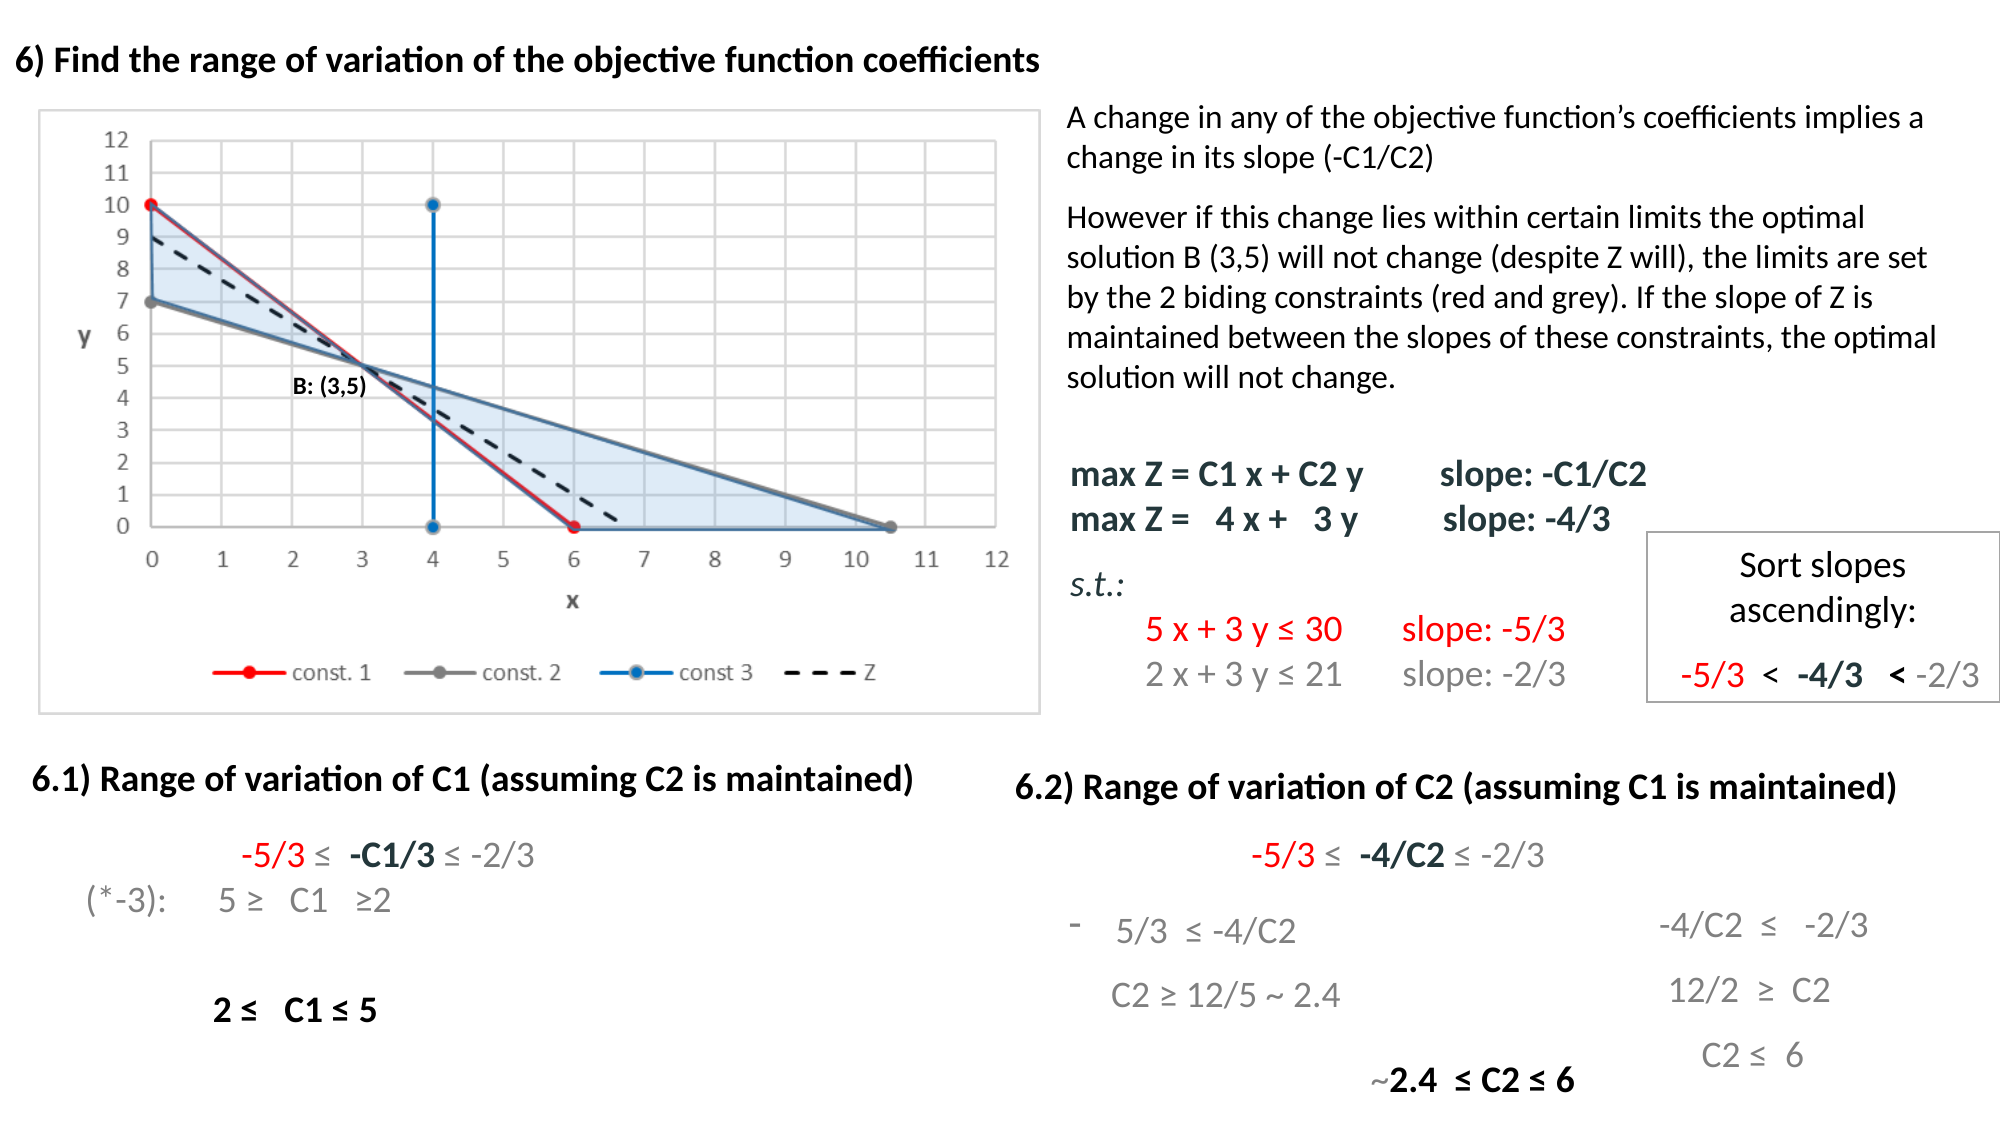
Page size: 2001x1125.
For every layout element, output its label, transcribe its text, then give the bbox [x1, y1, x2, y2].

text_box 5/3 ≤ -4/C2 C2 ≥ 12/5 ~ 2.4 [1053, 898, 1356, 1023]
text_box 6.2) Range of variation of C2 (assuming C1 is maintained) [999, 754, 2000, 814]
text_box max Z = C1 x + C2 y slope: -C1/C2 max Z = 4 x + 3 y slope: -4/3 s.t.: 5 x + 3 y ≤ 30 slope: -5/3 2 x + 3 y ≤ 21 slope: -2/3 [1055, 441, 2000, 702]
text_box -5/3 ≤ -C1/3 ≤ -2/3 (*-3): 5 ≥ C1 ≥2 2 ≤ C1 ≤ 5 [56, 822, 844, 1038]
text_box A change in any of the objective function’s coefficients implies a change in its slope (-C1/C2) However if this change lies within certain limits the optimal solution B (3,5) will not change (despite Z will), the limits are set by the 2 biding constraints (red and grey). If the slope of Z is maintained between the slopes of these constraints, the optimal solution will not change. [1051, 87, 1979, 403]
text_box Sort slopes ascendingly: -5/3 < -4/3 < -2/3 [1646, 531, 2000, 703]
picture [38, 109, 1041, 715]
text_box -4/C2 ≤ -2/3 12/2 ≥ C2 C2 ≤ 6 [1644, 893, 1884, 1083]
text_box 6.1) Range of variation of C1 (assuming C2 is maintained) [16, 746, 1095, 807]
text_box -5/3 ≤ -4/C2 ≤ -2/3 ~2.4 ≤ C2 ≤ 6 [1075, 822, 1862, 1125]
text_box 6) Find the range of variation of the objective function coefficients [0, 27, 1078, 88]
